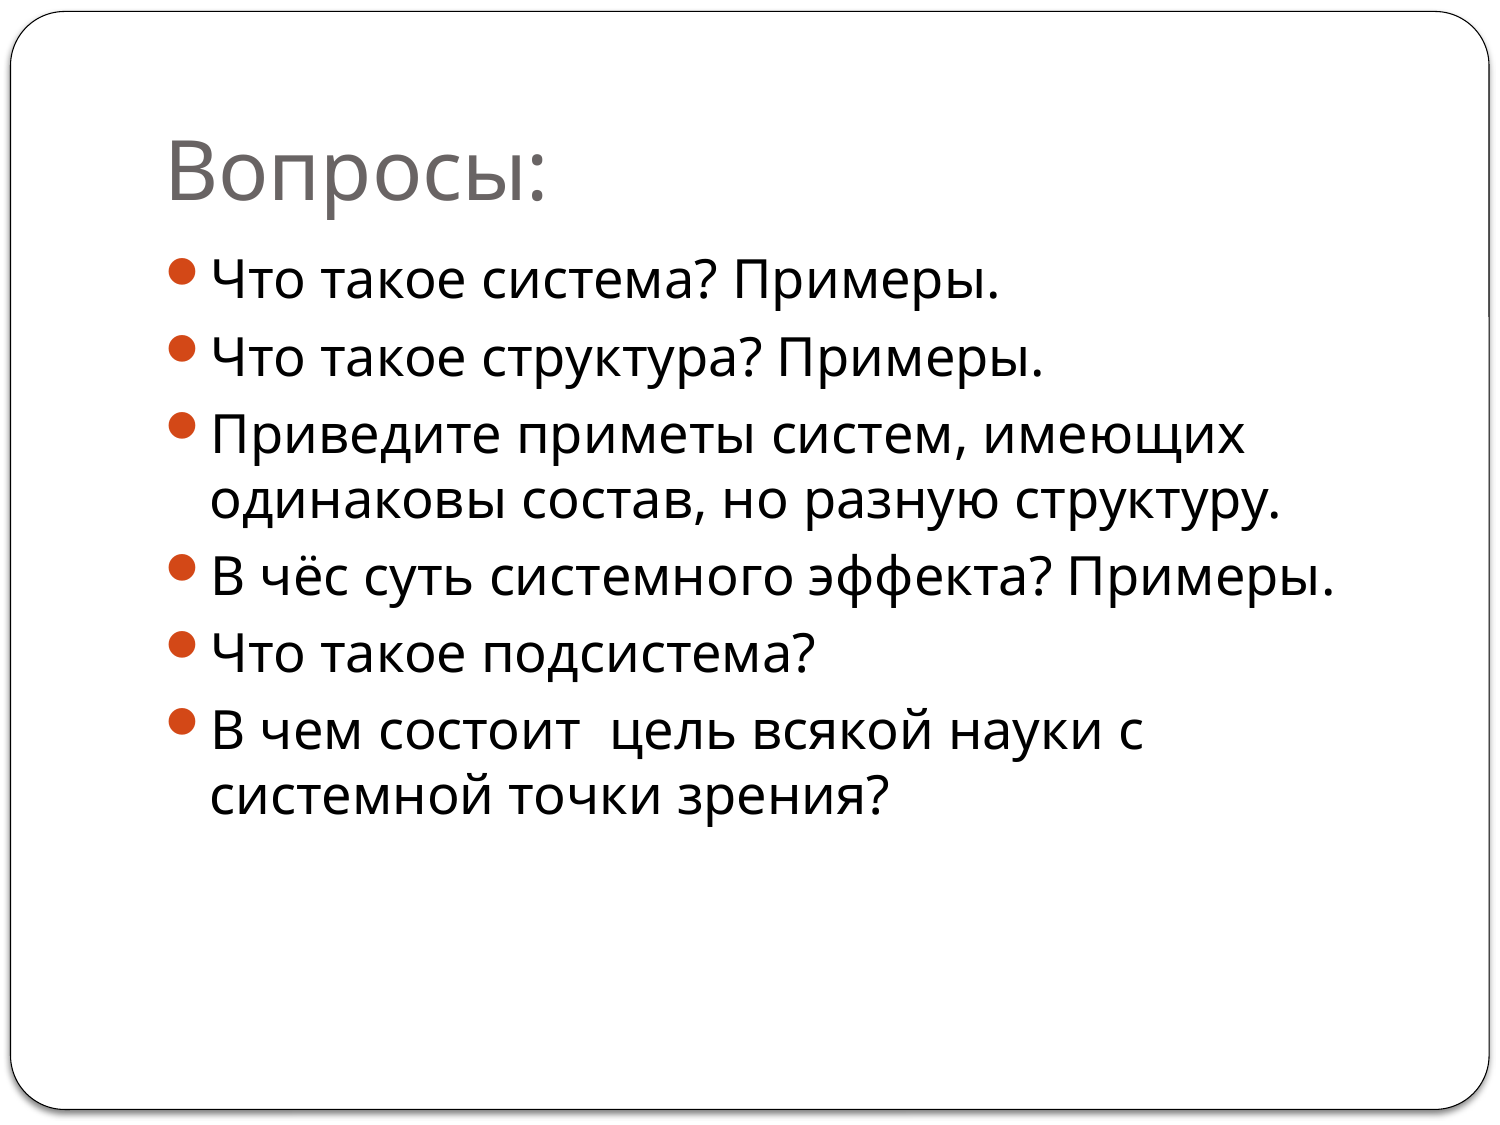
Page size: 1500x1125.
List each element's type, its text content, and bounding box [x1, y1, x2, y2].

title Вопросы: [150, 45, 1425, 233]
list Что такое система? Примеры. Что такое структура? Примеры. Приведите приметы систем, имеющих одинаковы состав, но разную структуру. В чёс суть системного эффекта? Примеры. Что такое подсистема? В чем состоит цель всякой науки с системной точки зрения? [150, 237, 1425, 988]
